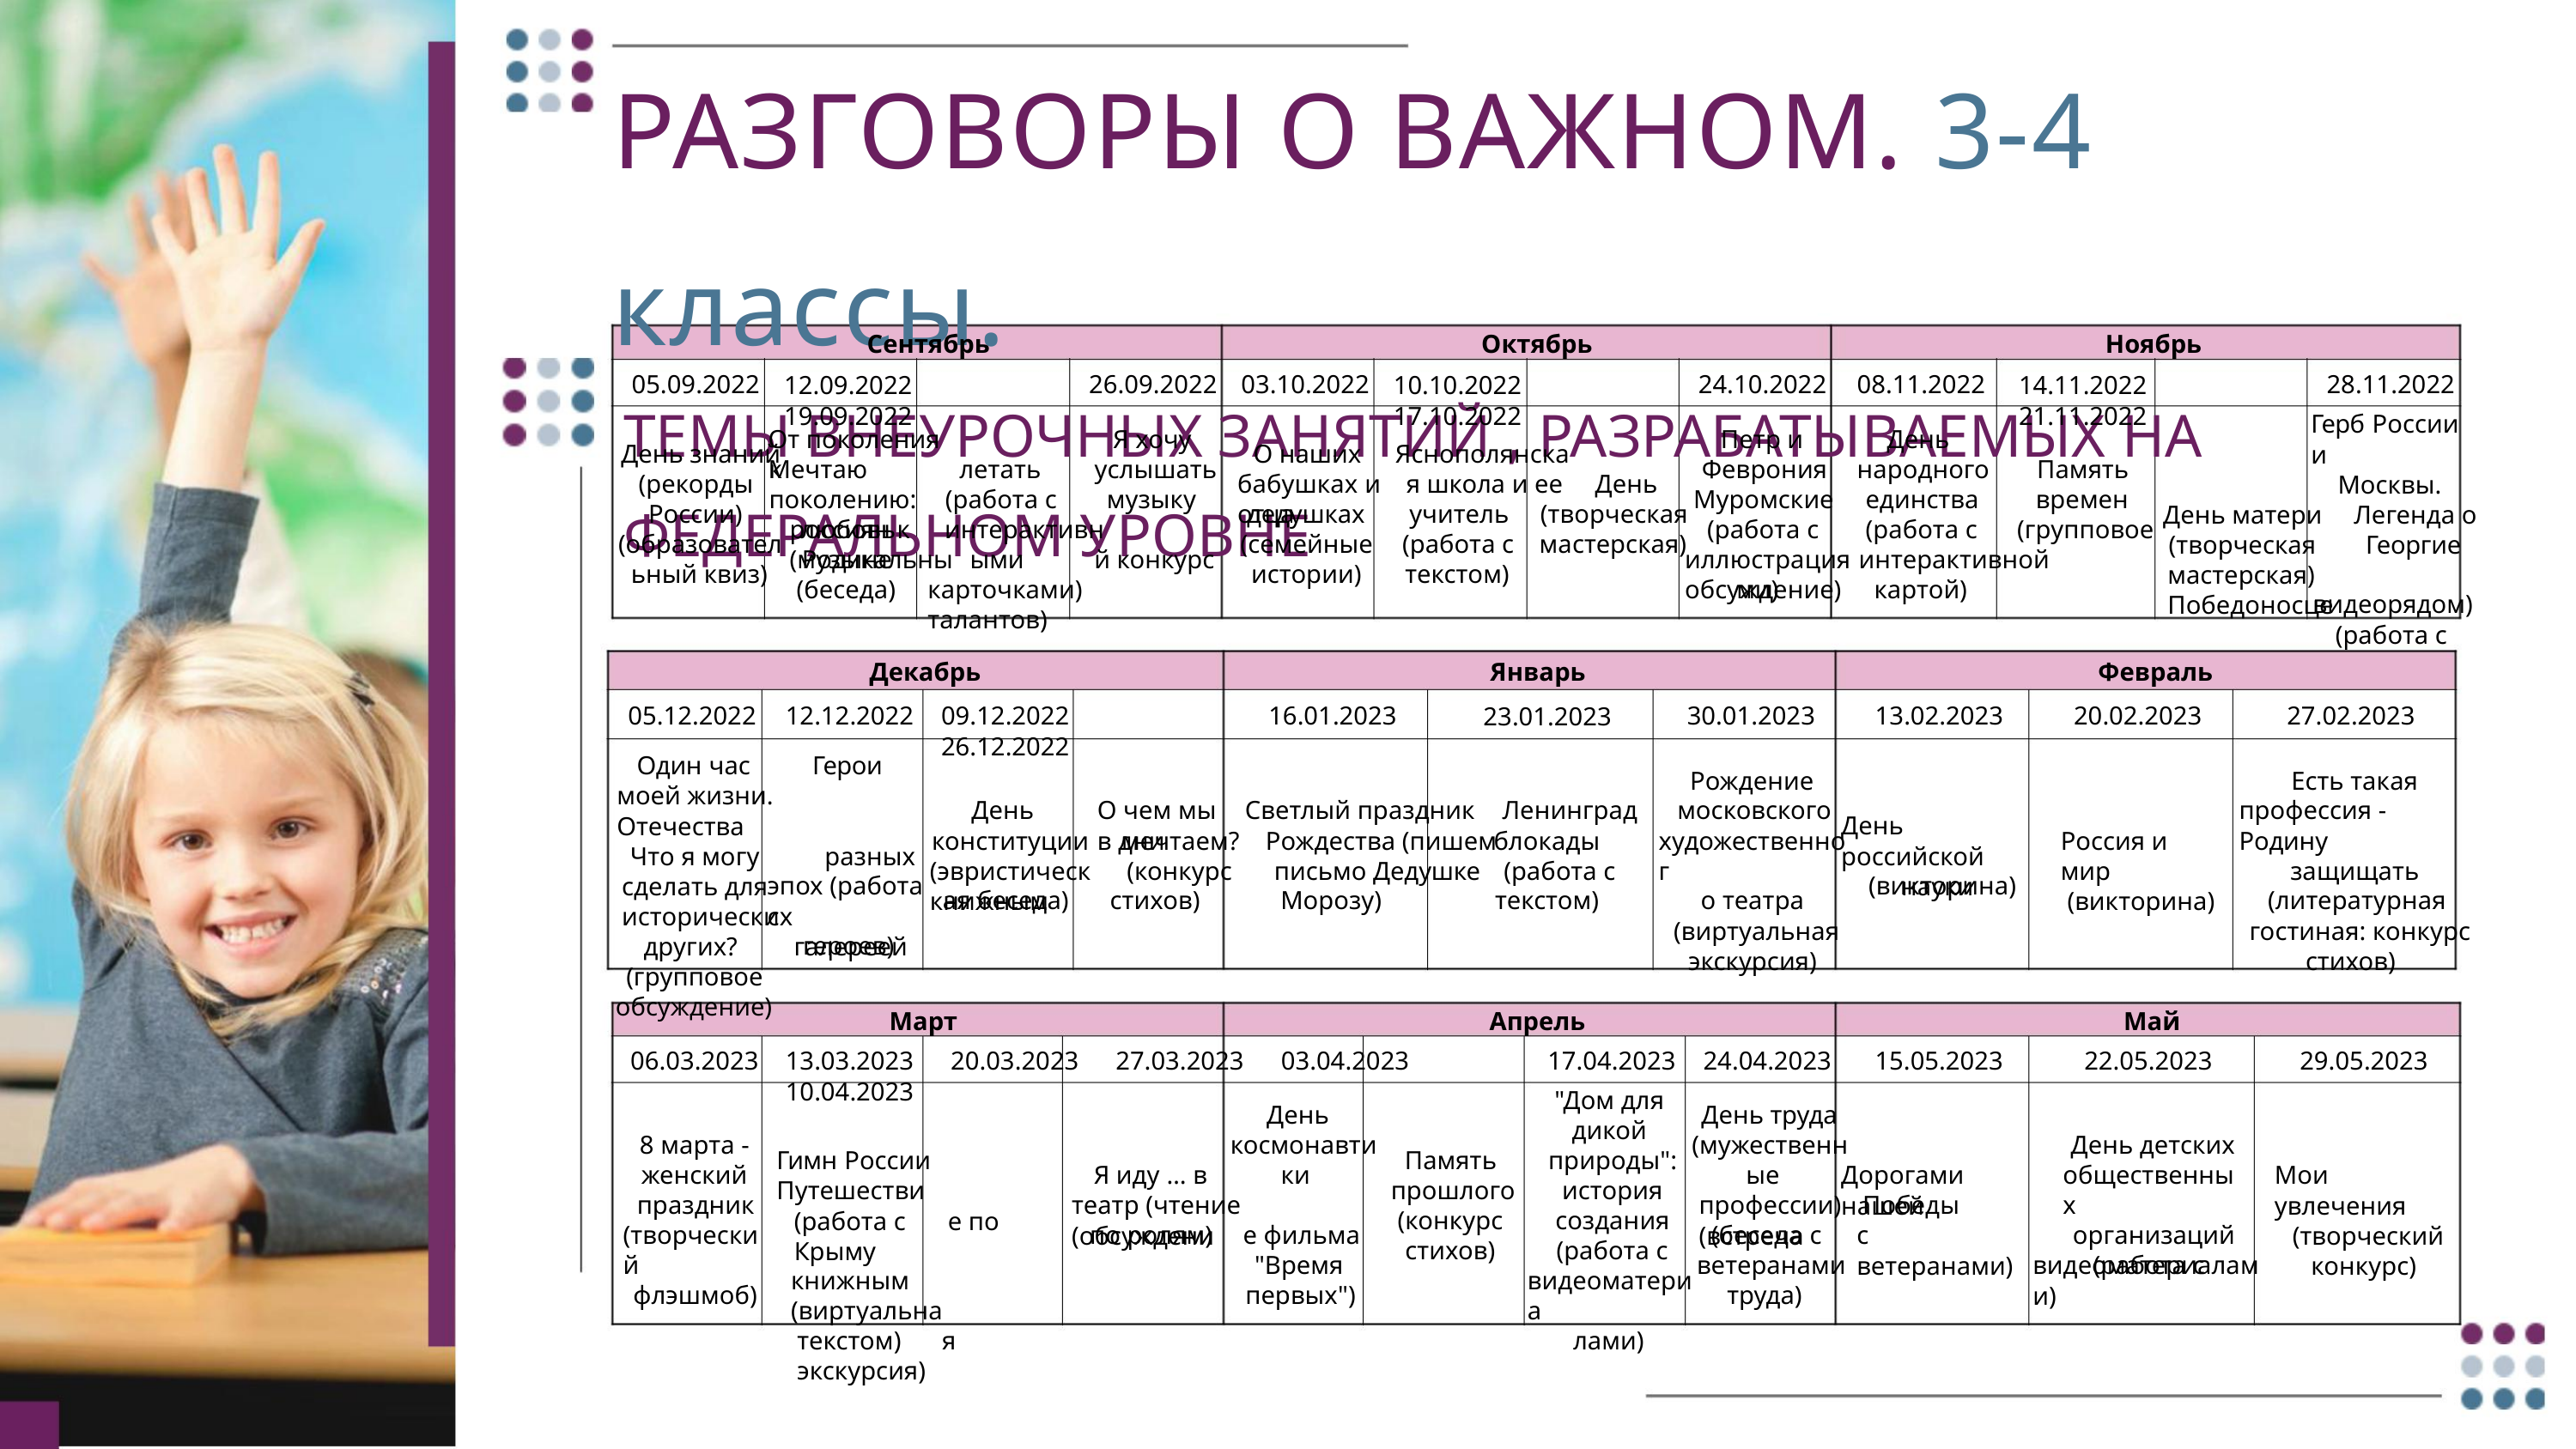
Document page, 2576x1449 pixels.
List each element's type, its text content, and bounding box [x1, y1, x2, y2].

text_box е фильма "Время первых") [1242, 1218, 1365, 1310]
text_box 17.04.2023 [1547, 1044, 1684, 1076]
text_box 27.02.2023 [2287, 699, 2423, 731]
text_box Петр и Феврония Муромские (работа с [1693, 422, 1840, 543]
text_box ая беседа) [942, 884, 1076, 915]
text_box (викторина) [1868, 869, 2019, 900]
text_box ыми [969, 543, 1039, 573]
text_box Март [889, 1004, 969, 1036]
text_box 06.03.2023 [630, 1044, 767, 1076]
text_box 05.12.2022 [628, 699, 764, 731]
text_box стихов) [1109, 884, 1210, 915]
text_box 24.10.2022 [1698, 367, 1835, 399]
text_box 29.05.2023 [2300, 1044, 2436, 1076]
text_box Мои увлечения (творческий конкурс) [2274, 1159, 2462, 1281]
text_box О чем мы Светлый праздник Ленинград в дни [1097, 794, 1652, 856]
text_box РАЗГОВОРЫ О ВАЖНОМ. 3-4 классы. ТЕМЫ ВНЕУРОЧНЫХ ЗАНЯТИЙ , РАЗРАБАТЫВАЕМЫХ НА ФЕДЕРАЛЬНОМ УРОВНЕ [612, 13, 2438, 568]
text_box Герои [812, 749, 897, 779]
text_box 8 марта - женский праздник (творческий флэшмоб) [623, 1128, 775, 1310]
text_box 08.11.2022 [1856, 367, 1994, 399]
text_box День конституции мечтаем? Рождества (пишем (эвристическ (конкурс письмо Дедушке (работа с книжным [929, 794, 1665, 915]
text_box 09.12.2022 26.12.2022 [941, 699, 1228, 761]
text_box День труда (мужественн ые [1692, 1098, 1851, 1190]
text_box Один час [636, 749, 756, 779]
text_box героев) [803, 929, 904, 961]
text_box летать (работа с [945, 452, 1064, 512]
text_box моей жизни. Отечества Что я могу разных сделать для исторических других? (групповое обсуждение) [615, 779, 937, 1021]
text_box Февраль [2098, 655, 2215, 687]
text_box Герб России и Москвы. День матери Легенда о (творческая Георгие мастерская) Победоносце (работа с [2163, 407, 2479, 650]
text_box Гимн России Путешестви (работа с е по Крыму книжным (виртуальна текстом) я экскурсия) [776, 1143, 1079, 1385]
text_box картой) [1874, 573, 1977, 604]
text_box 12.12.2022 [785, 699, 922, 731]
text_box карточками) талантов) [927, 573, 1219, 634]
text_box 24.04.2023 [1703, 1044, 1839, 1076]
text_box О наших Яснополянска бабушках и я школа и ее День отца [1237, 437, 1679, 529]
text_box видеоматериалами) [2032, 1249, 2273, 1311]
text_box Декабрь [869, 655, 985, 687]
text_box Ноябрь 14.11.2022 21.11.2022 [2019, 327, 2311, 431]
text_box видеорядом) [2312, 587, 2477, 619]
text_box "Дом для дикой природы": история [1548, 1083, 1684, 1203]
text_box создания (работа с видеоматериа лами) [1527, 1203, 1704, 1355]
text_box й конкурс [1094, 543, 1220, 574]
text_box ми) [1736, 573, 1796, 604]
text_box иллюстрация интерактивной обсуждение) [1685, 543, 2167, 604]
text_box блокады [1493, 824, 1609, 855]
text_box (творческая мастерская) [1539, 497, 1691, 559]
text_box [0, 0, 2576, 1449]
text_box ки [1280, 1158, 1328, 1188]
text_box к поколению: любовь [769, 452, 935, 544]
text_box учитель (работа с текстом) [1402, 497, 1522, 589]
text_box Россия и мир (викторина) [2060, 824, 2223, 916]
text_box 28.11.2022 [2326, 367, 2463, 399]
text_box День детских общественных организаций (работа с [2063, 1128, 2242, 1249]
text_box Сентябрь 12.09.2022 19.09.2022 [784, 327, 1072, 431]
text_box 13.03.2023 20.03.2023 27.03.2023 03.04.2023 10.04.2023 [785, 1044, 1522, 1106]
text_box 03.10.2022 [1241, 367, 1377, 399]
text_box профессии) Победы (встреча [1698, 1188, 2044, 1251]
text_box Я иду … в [1093, 1158, 1214, 1188]
text_box Есть такая профессия - Родину защищать (литературная гостиная: конкурс стихов) [2239, 764, 2470, 1005]
text_box Дорогами нашей [1841, 1158, 2045, 1221]
text_box с ветеранами) [1856, 1218, 2030, 1281]
text_box Я хочу услышать музыку [1094, 422, 1219, 512]
text_box 13.02.2023 [1874, 699, 2012, 731]
text_box россиян к интерактивн (музыкальны [789, 512, 1238, 574]
text_box Память прошлого (конкурс стихов) [1390, 1143, 1519, 1265]
text_box Память времен (групповое [2017, 452, 2157, 543]
text_box 16.01.2023 [1268, 699, 1405, 731]
text_box театр (чтение (обсуждени [1072, 1188, 1379, 1251]
text_box по ролям) [1090, 1218, 1218, 1250]
text_box 05.09.2022 [631, 367, 769, 399]
text_box Октябрь 10.10.2022 17.10.2022 [1393, 327, 1682, 431]
text_box Апрель [1489, 1004, 1592, 1036]
text_box День знаний (рекорды России) (образовател ьный квиз) [618, 437, 783, 589]
text_box День космонавти [1230, 1098, 1379, 1160]
text_box 30.01.2023 [1686, 699, 1824, 731]
text_box От поколения Мечтаю [768, 422, 1058, 484]
text_box Родине (беседа) [796, 543, 908, 604]
text_box эпох (работа с галереей [767, 869, 939, 961]
text_box День [1886, 422, 1963, 452]
text_box Рождение московского художественног о театра (виртуальная экскурсия) [1658, 764, 1854, 975]
text_box 15.05.2023 [1874, 1044, 2011, 1076]
text_box Январь 23.01.2023 [1483, 655, 1619, 731]
text_box День российской науки [1841, 809, 2044, 900]
text_box текстом) [1494, 884, 1609, 915]
text_box Морозу) [1280, 884, 1393, 915]
text_box 26.09.2022 [1089, 367, 1225, 399]
text_box (беседа с ветеранами труда) [1696, 1218, 1846, 1310]
text_box 22.05.2023 [2084, 1044, 2221, 1076]
text_box 20.02.2023 [2073, 699, 2210, 731]
text_box дедушках (семейные истории) [1240, 497, 1379, 589]
text_box народного единства (работа с [1856, 452, 1994, 543]
text_box Май [2123, 1004, 2194, 1036]
